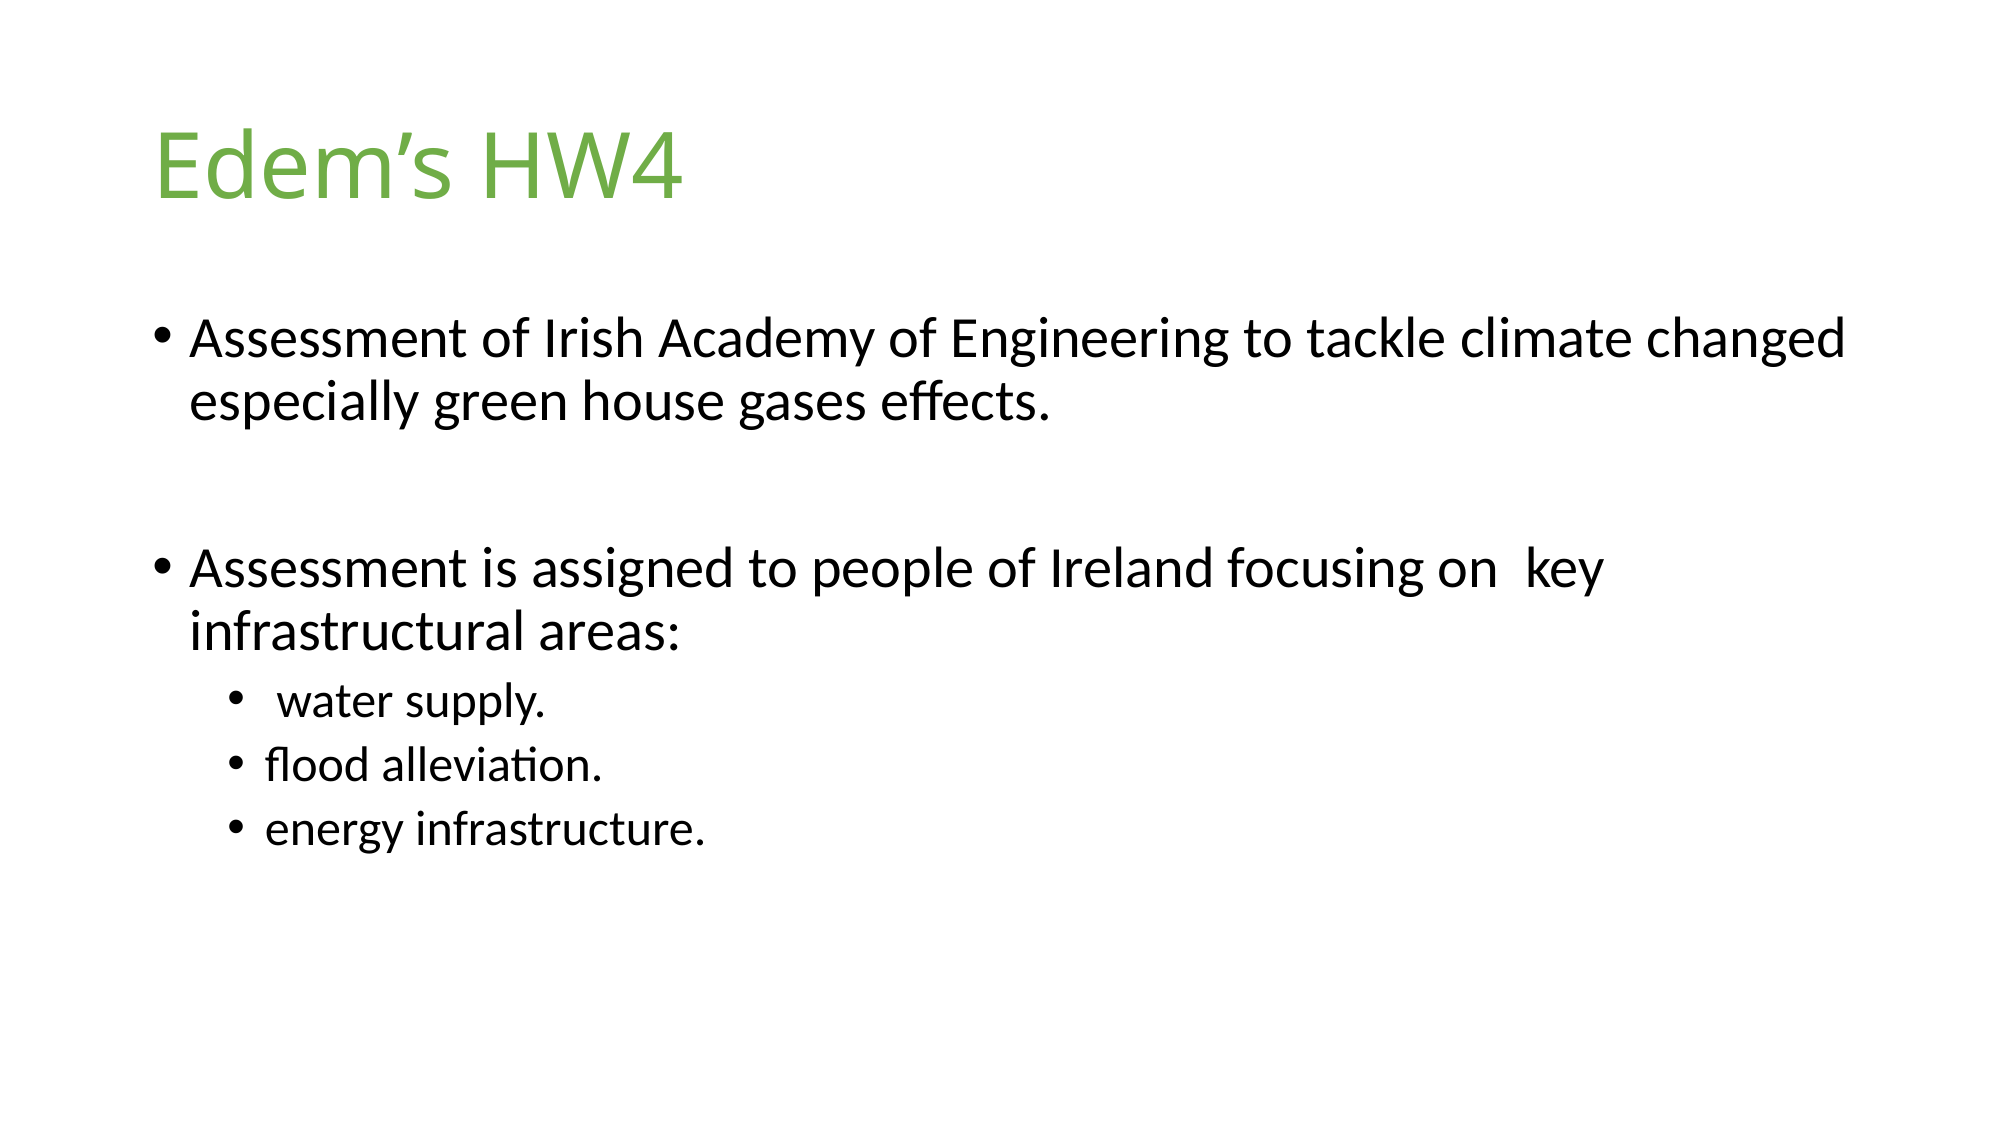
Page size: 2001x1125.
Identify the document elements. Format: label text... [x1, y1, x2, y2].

title Edem’s HW4 [137, 59, 1863, 278]
list Assessment of Irish Academy of Engineering to tackle climate changed especially green house gases effects. Assessment is assigned to people of Ireland focusing on key infrastructural areas: water supply. flood alleviation. energy infrastructure. [137, 299, 1863, 1014]
